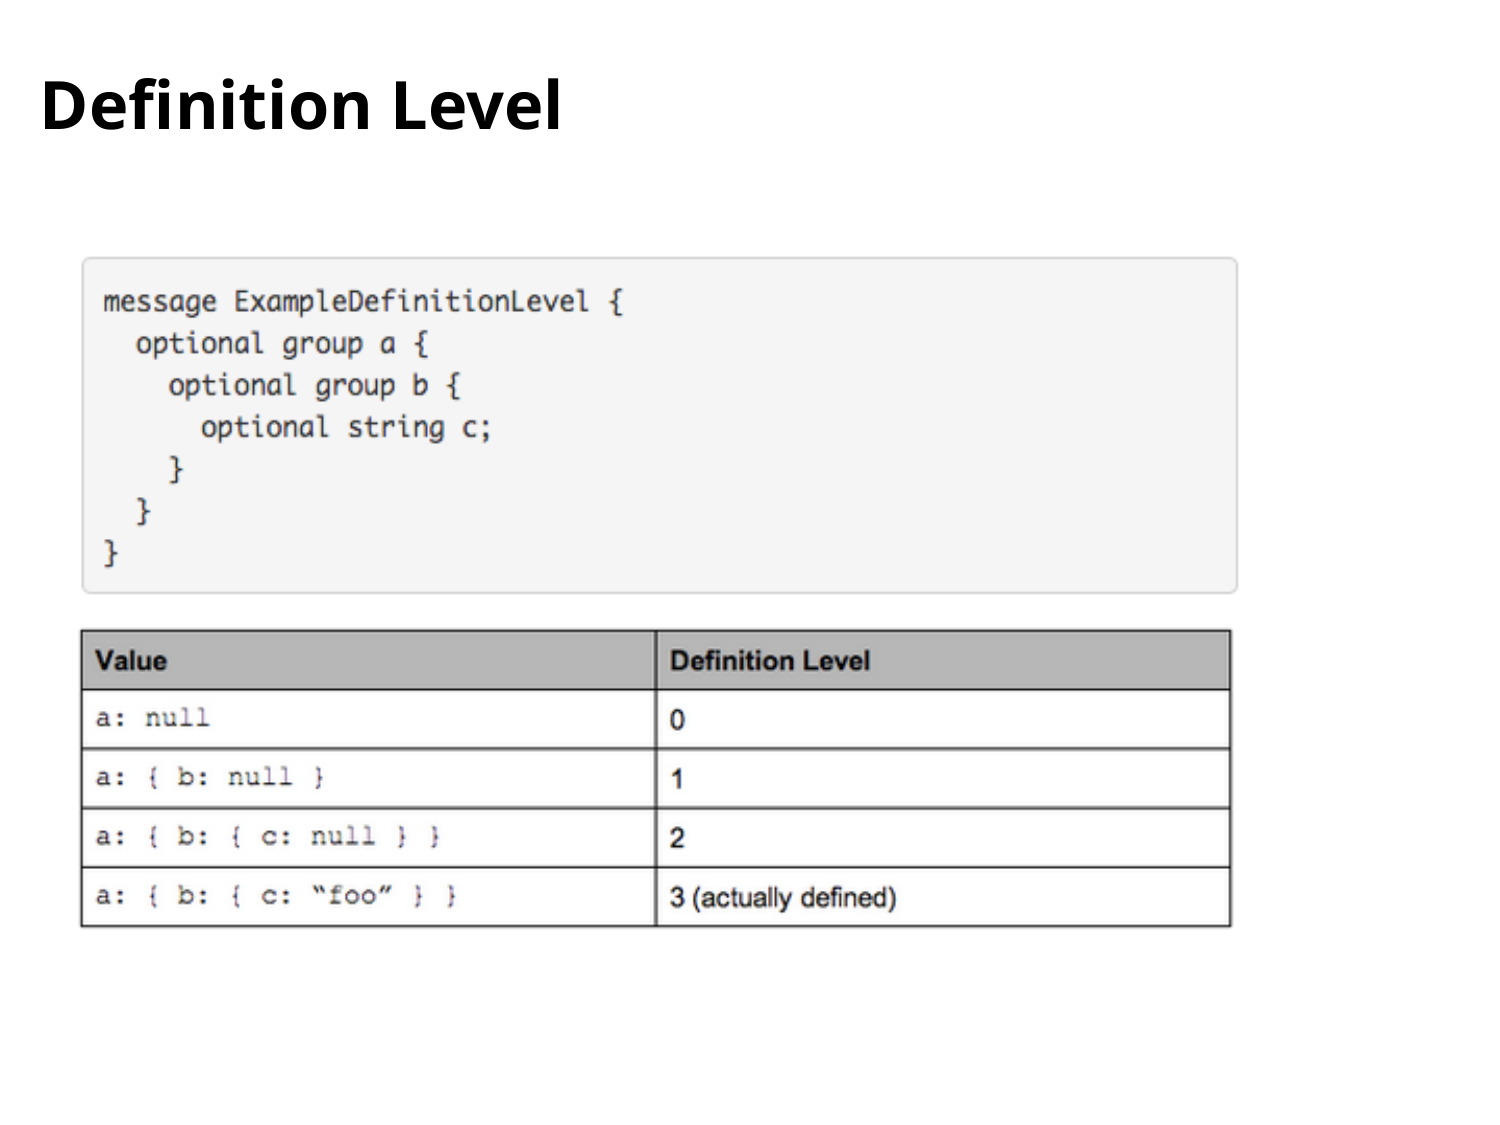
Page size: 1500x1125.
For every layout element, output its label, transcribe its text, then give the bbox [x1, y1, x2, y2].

picture [74, 622, 1244, 938]
picture [75, 247, 1250, 605]
title Definition Level [24, 18, 1451, 188]
